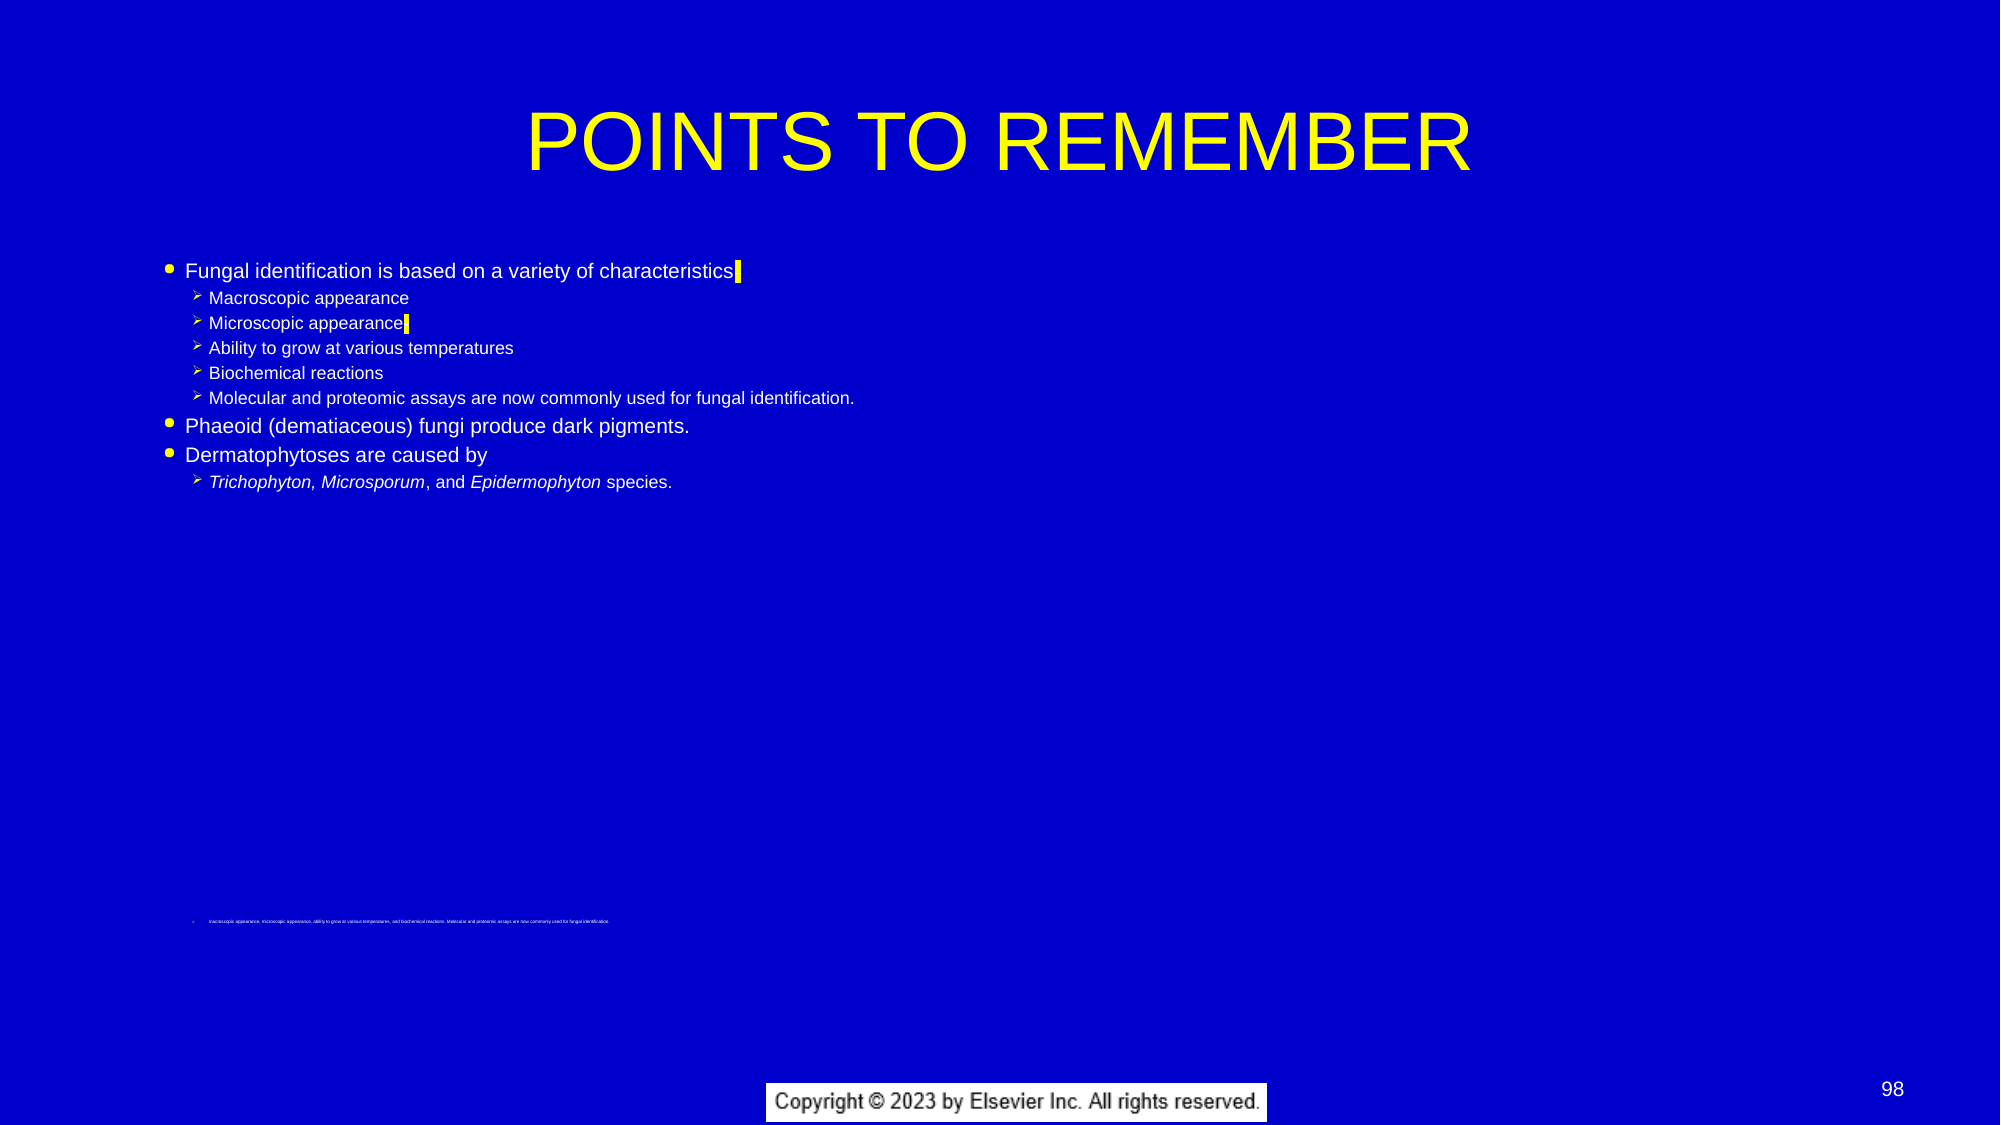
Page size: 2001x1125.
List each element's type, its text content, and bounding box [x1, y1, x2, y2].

picture [766, 1083, 1267, 1122]
list Fungal identification is based on a variety of characteristics Macroscopic appearance Microscopic appearance Ability to grow at various temperatures Biochemical reactions Molecular and proteomic assays are now commonly used for fungal identification. Phaeoid (dematiaceous) fungi produce dark pigments. Dermatophytoses are caused by Trichophyton, Microsporum, and Epidermophyton species. macroscopic appearance, microscopic appearance, ability to grow at various temperatures, and biochemical reactions. Molecular and proteomic assays are now commonly used for fungal identification. [149, 249, 1851, 982]
title POINTS TO REMEMBER [149, 37, 1851, 238]
